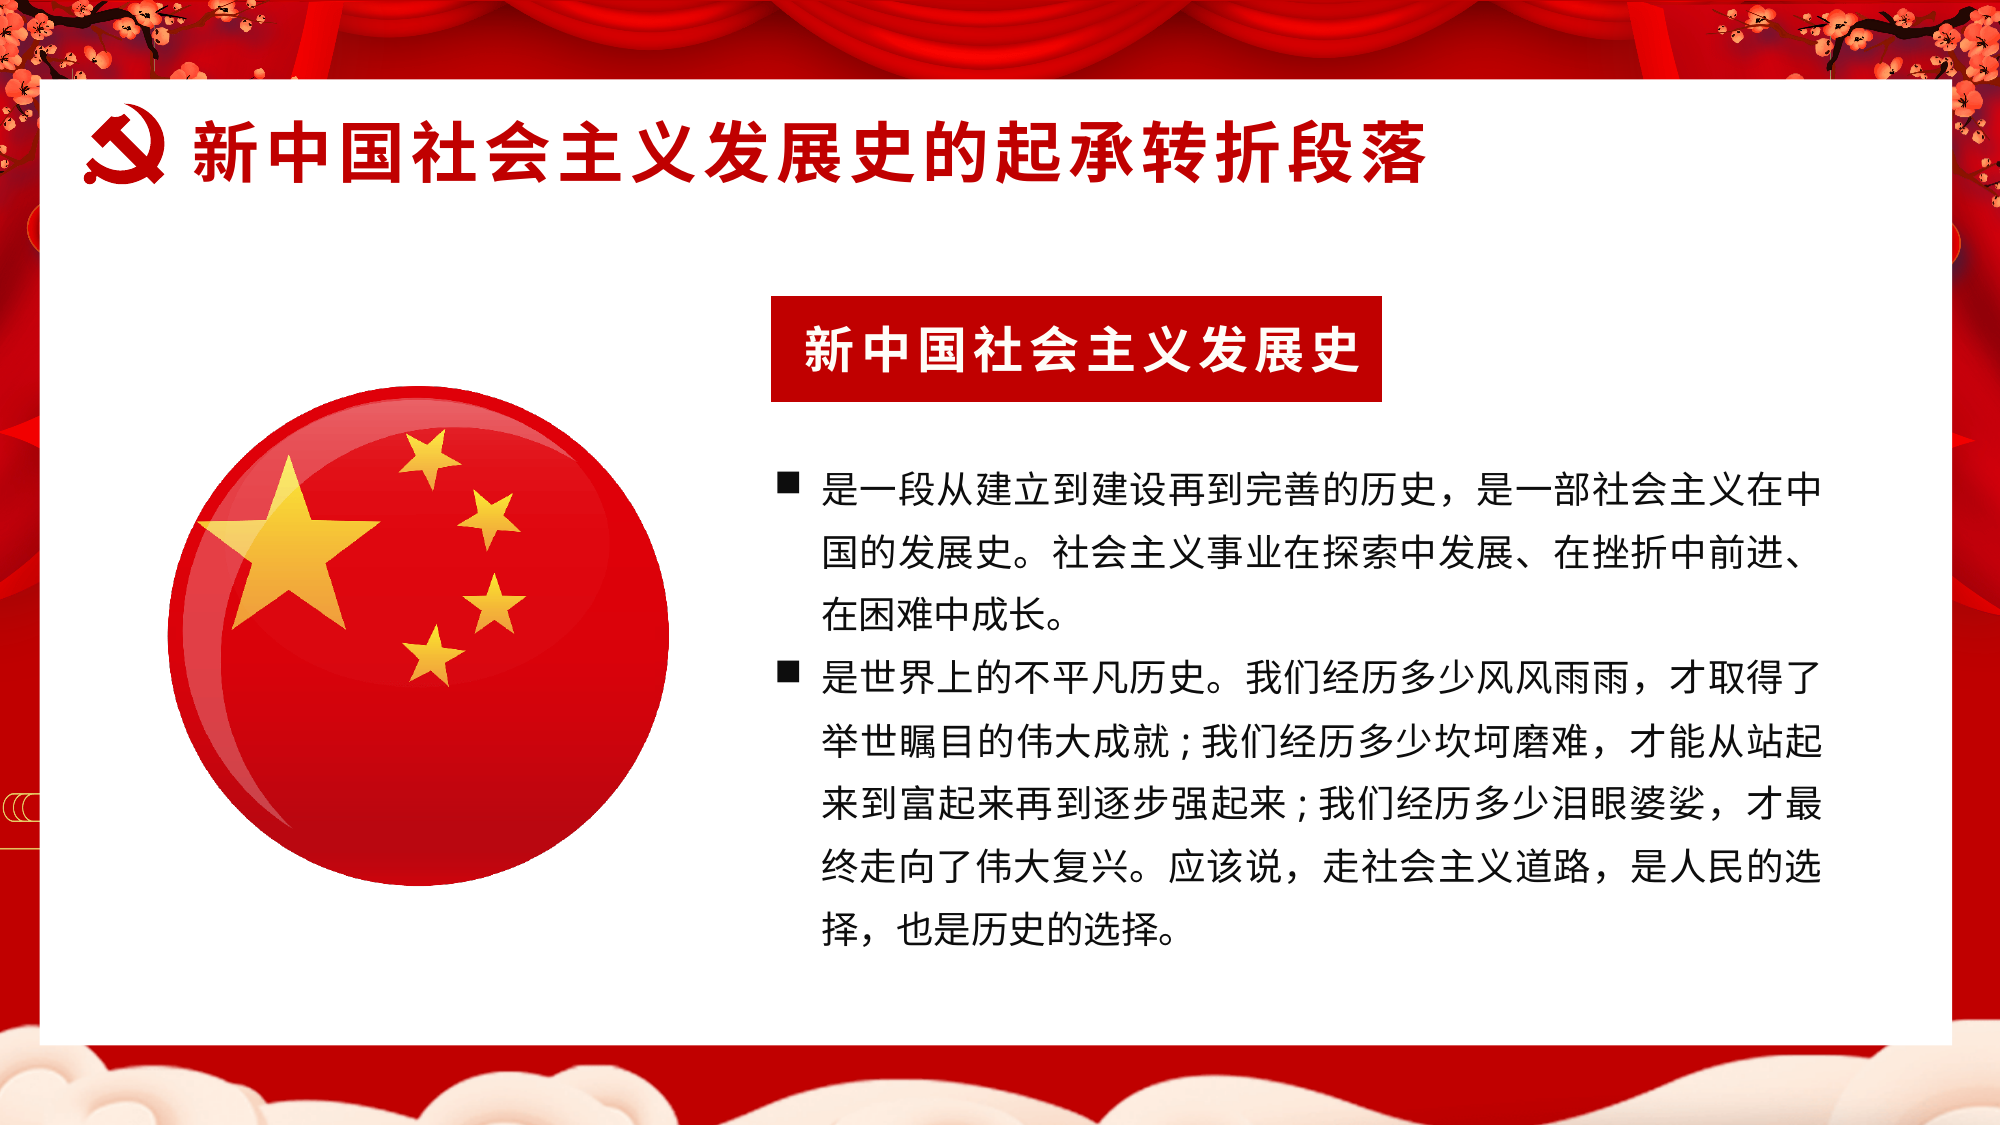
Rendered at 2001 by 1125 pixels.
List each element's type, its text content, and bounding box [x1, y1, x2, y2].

picture [83, 292, 754, 962]
picture [0, 743, 2000, 1125]
text_box 是一段从建立到建设再到完善的历史，是一部社会主义在中国的发展史。社会主义事业在探索中发展、在挫折中前进、在困难中成长。 是世界上的不平凡历史。我们经历多少风风雨雨，才取得了举世瞩目的伟大成就;我们经历多少坎坷磨难，才能从站起来到富起来再到逐步强起来;我们经历多少泪眼婆娑，才最终走向了伟大复兴。应该说，走社会主义道路，是人民的选择，也是历史的选择。 [759, 440, 1838, 959]
picture [0, 0, 2000, 726]
text_box 新中国社会主义发展史 [790, 311, 1377, 387]
text_box [771, 296, 1383, 403]
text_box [83, 102, 1528, 200]
